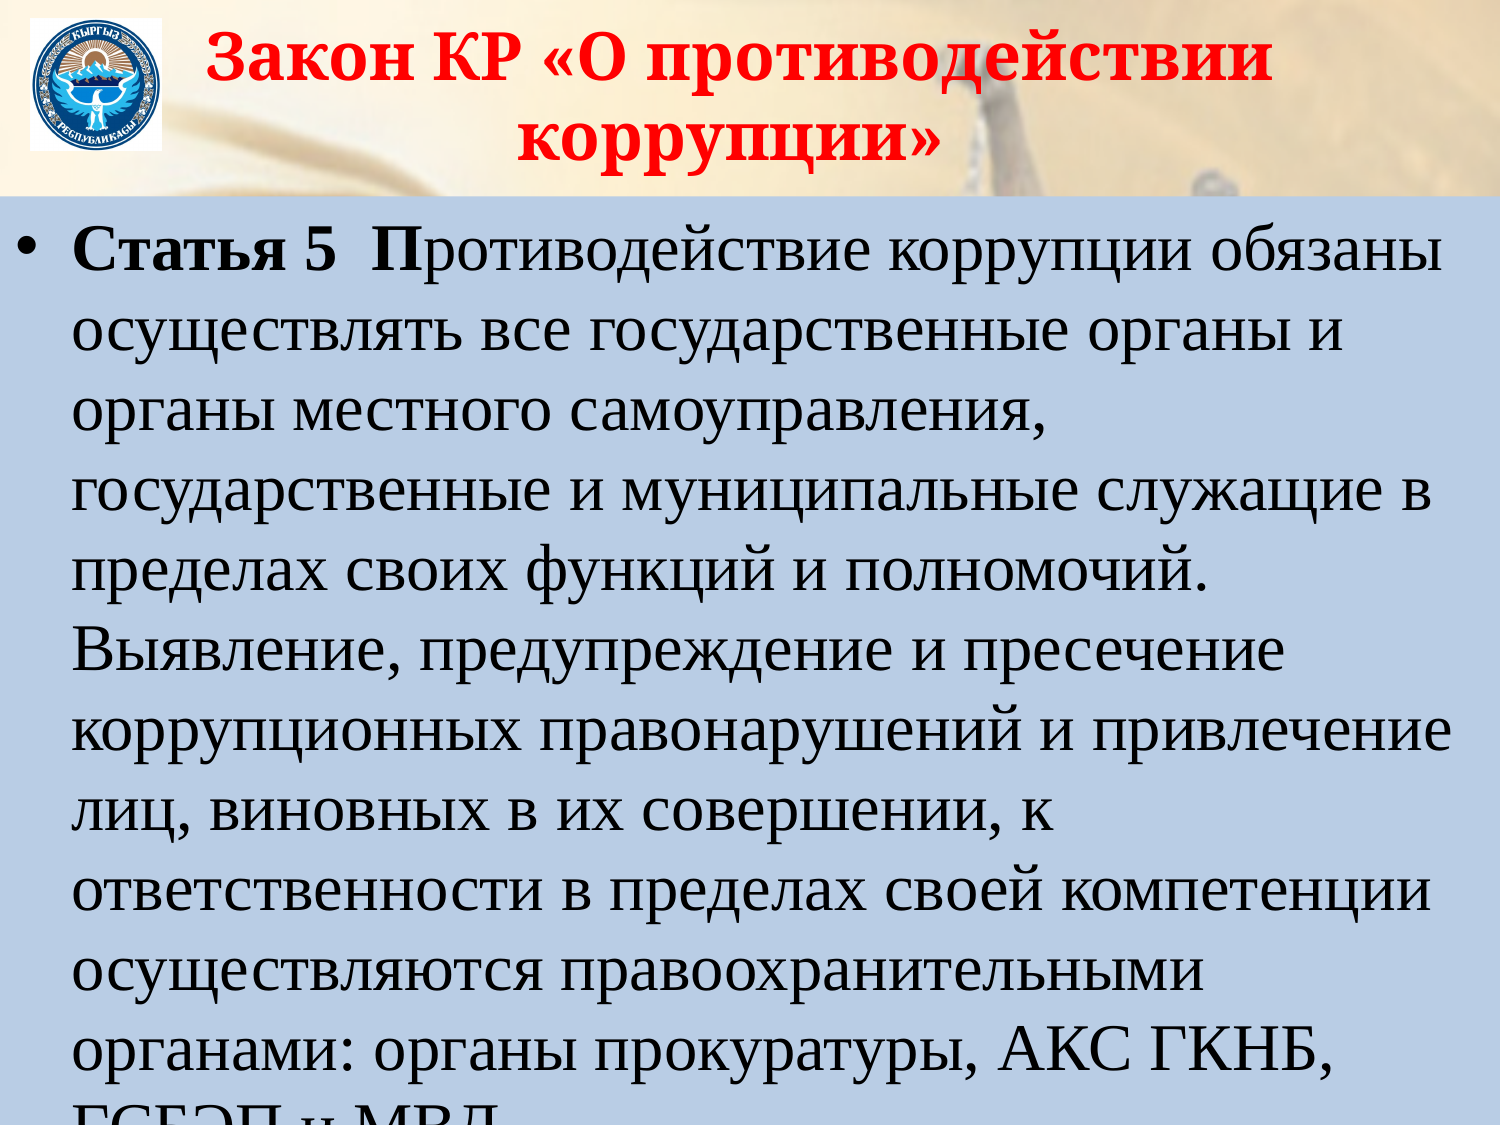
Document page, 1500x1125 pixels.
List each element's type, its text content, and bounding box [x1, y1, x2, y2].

list Статья 5 Противодействие коррупции обязаны осуществлять все государственные органы и органы местного самоуправления, государственные и муниципальные служащие в пределах своих функций и полномочий. Выявление, предупреждение и пресечение коррупционных правонарушений и привлечение лиц, виновных в их совершении, к ответственности в пределах своей компетенции осуществляются правоохранительными органами: органы прокуратуры, АКС ГКНБ, ГСБЭП и МВД [0, 196, 1500, 1125]
picture [30, 18, 163, 151]
title Закон КР «О противодействии коррупции» [64, 0, 1416, 188]
